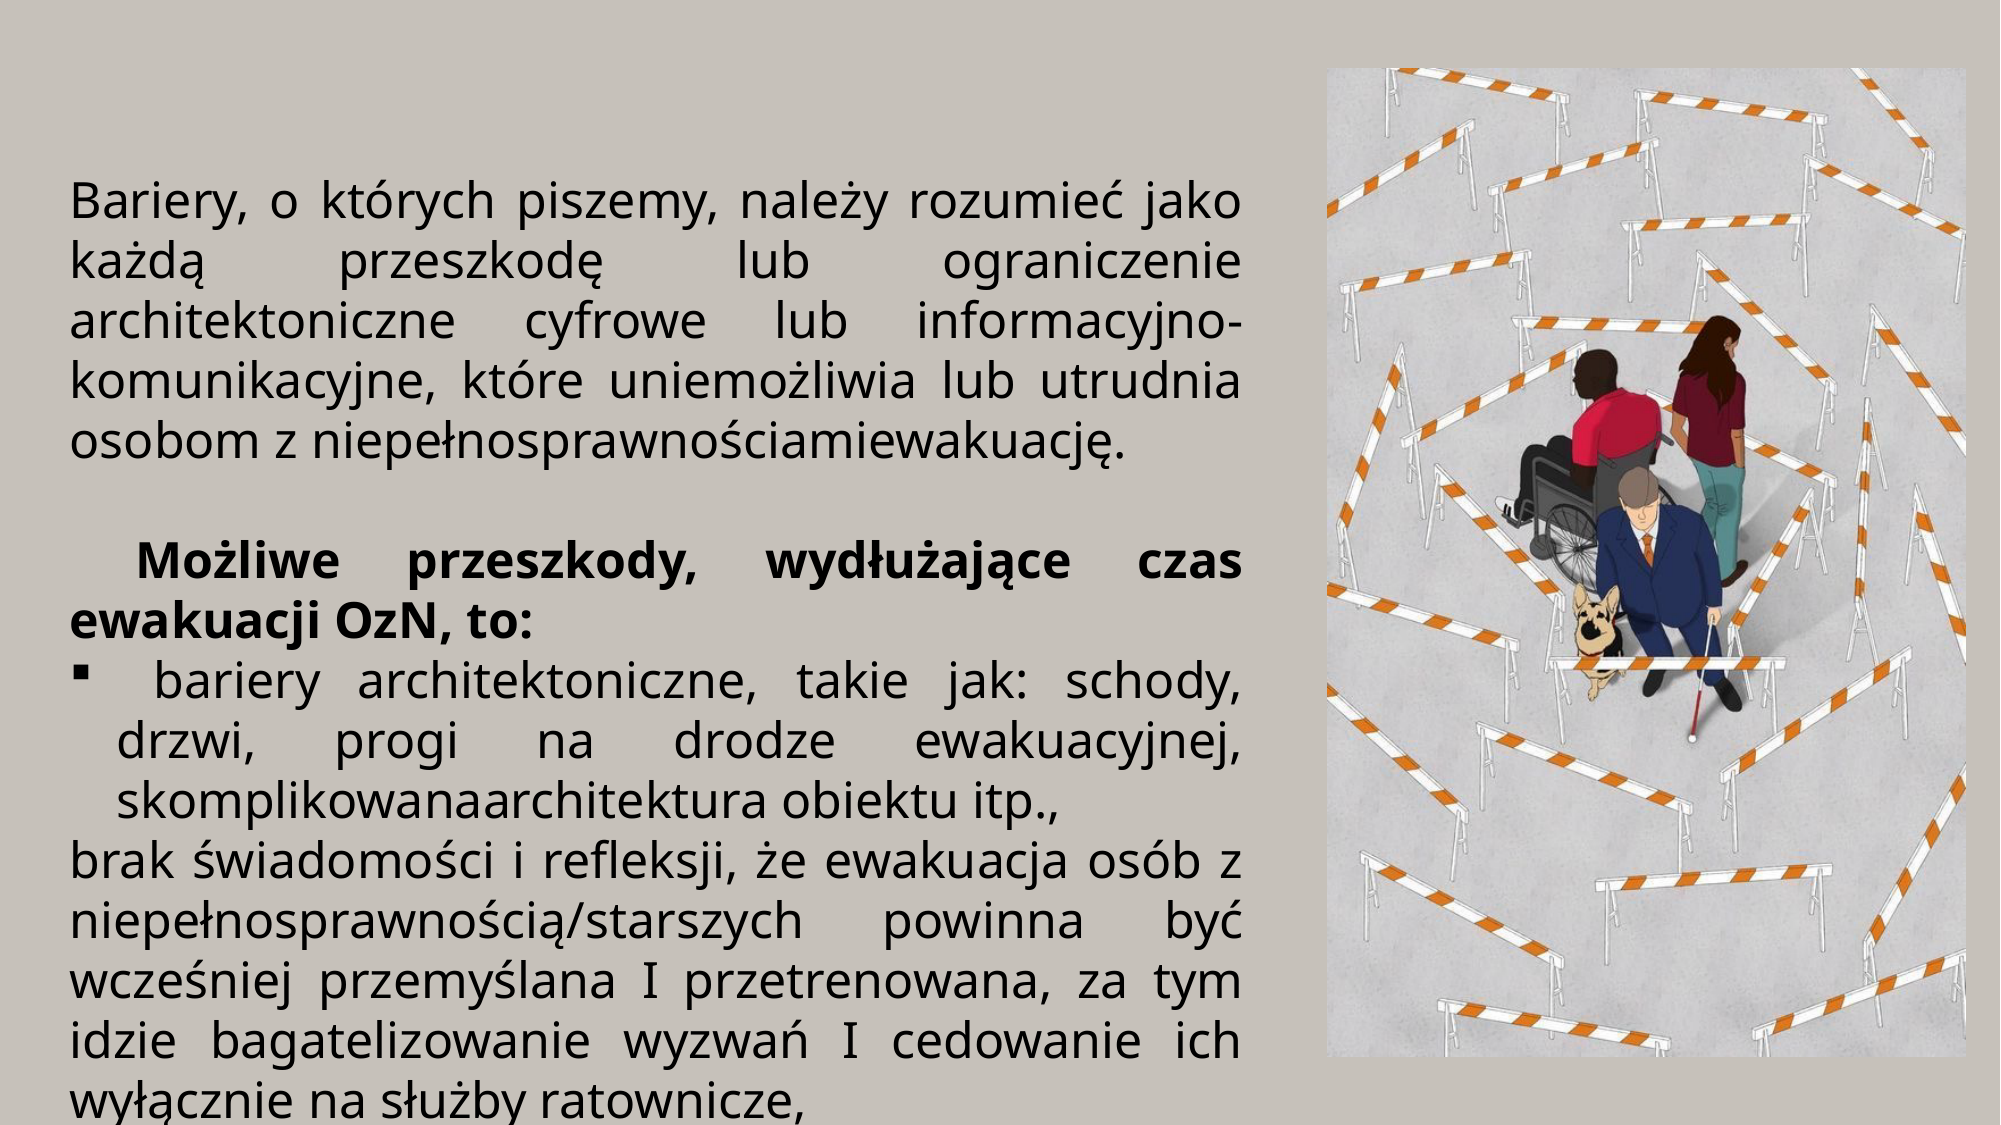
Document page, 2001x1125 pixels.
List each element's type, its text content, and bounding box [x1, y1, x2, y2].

text_box Bariery, o których piszemy, należy rozumieć jako każdą przeszkodę lub ograniczenie architektoniczne cyfrowe lub informacyjno-komunikacyjne, które uniemożliwia lub utrudnia osobom z niepełnosprawnościamiewakuację. Możliwe przeszkody, wydłużające czas ewakuacji OzN, to: bariery architektoniczne, takie jak: schody, drzwi, progi na drodze ewakuacyjnej, skomplikowanaarchitektura obiektu itp., brak świadomości i refleksji, że ewakuacja osób z niepełnosprawnością/starszych powinna być wcześniej przemyślana I przetrenowana, za tym idzie bagatelizowanie wyzwań I cedowanie ich wyłącznie na służby ratownicze, brak uwzględnienia wydłużonego czasu informowania o zagrożeniu OzN oraz prędkości poruszania się OzN przy projektowaniu dróg ewakuacyjnych (obecnie w przepisach za długie drogi ewakuacyjne), [54, 161, 1259, 1125]
picture [1327, 68, 1966, 1057]
